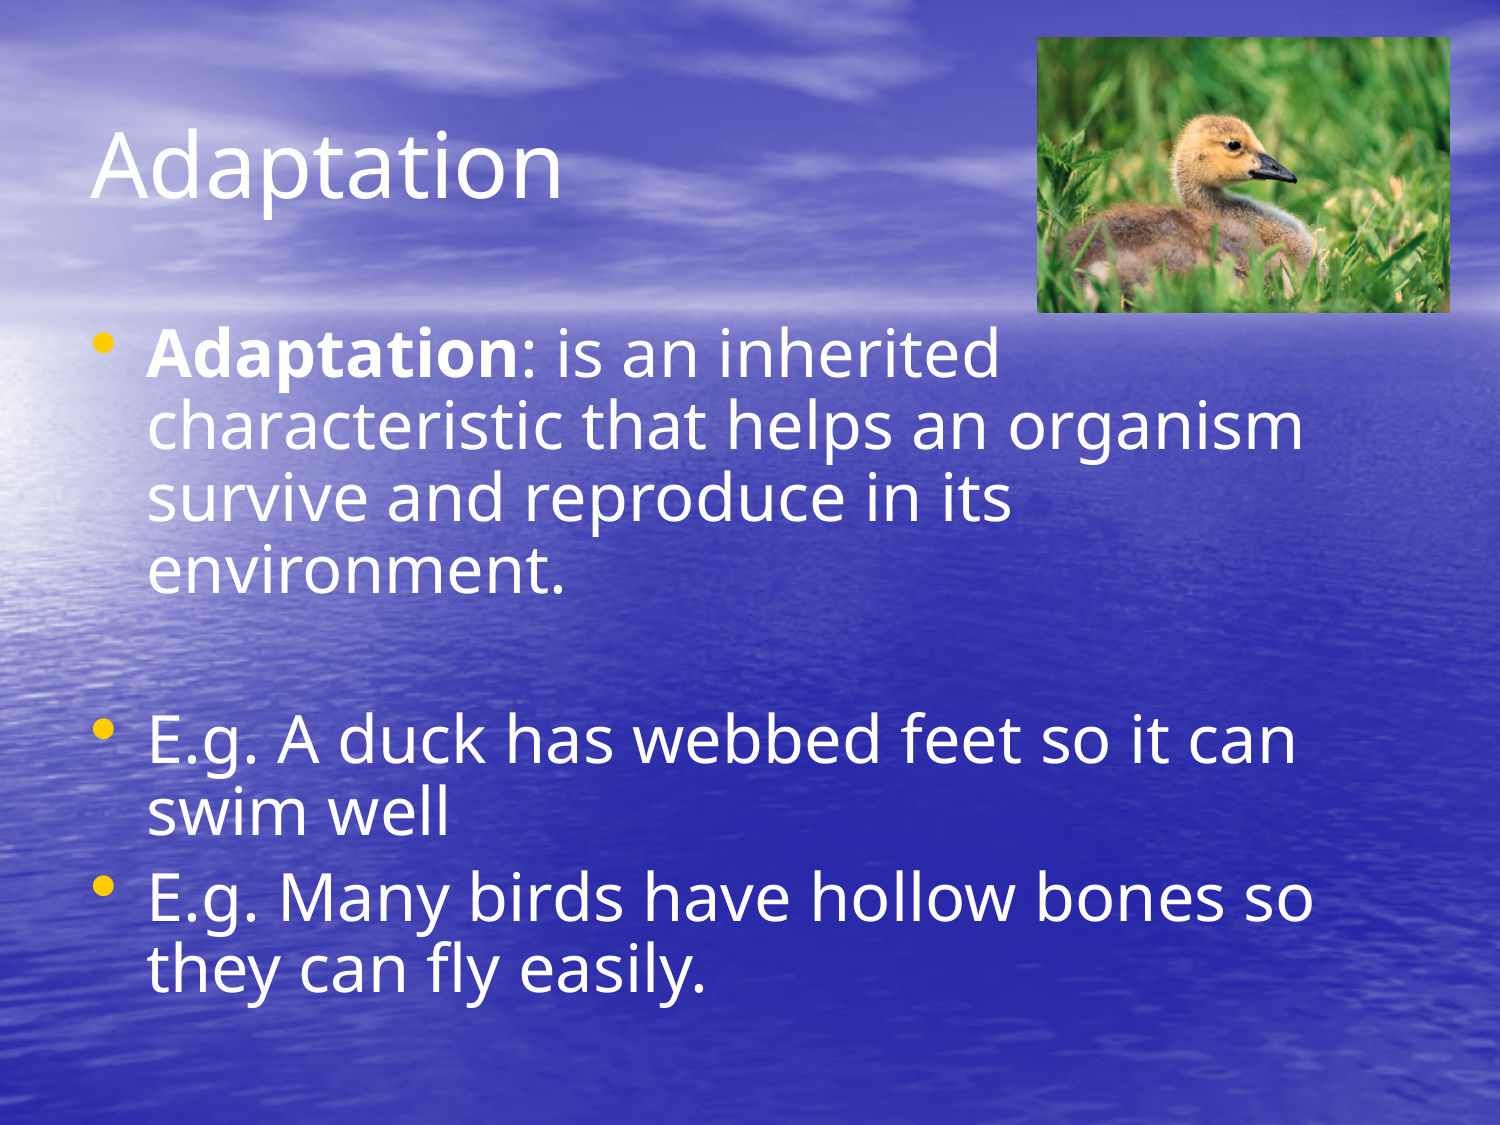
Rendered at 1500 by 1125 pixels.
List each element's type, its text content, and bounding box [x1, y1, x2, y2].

list Adaptation: is an inherited characteristic that helps an organism survive and reproduce in its environment. E.g. A duck has webbed feet so it can swim well E.g. Many birds have hollow bones so they can fly easily. [74, 312, 1426, 988]
picture [1037, 37, 1451, 313]
title Adaptation [74, 47, 1032, 276]
